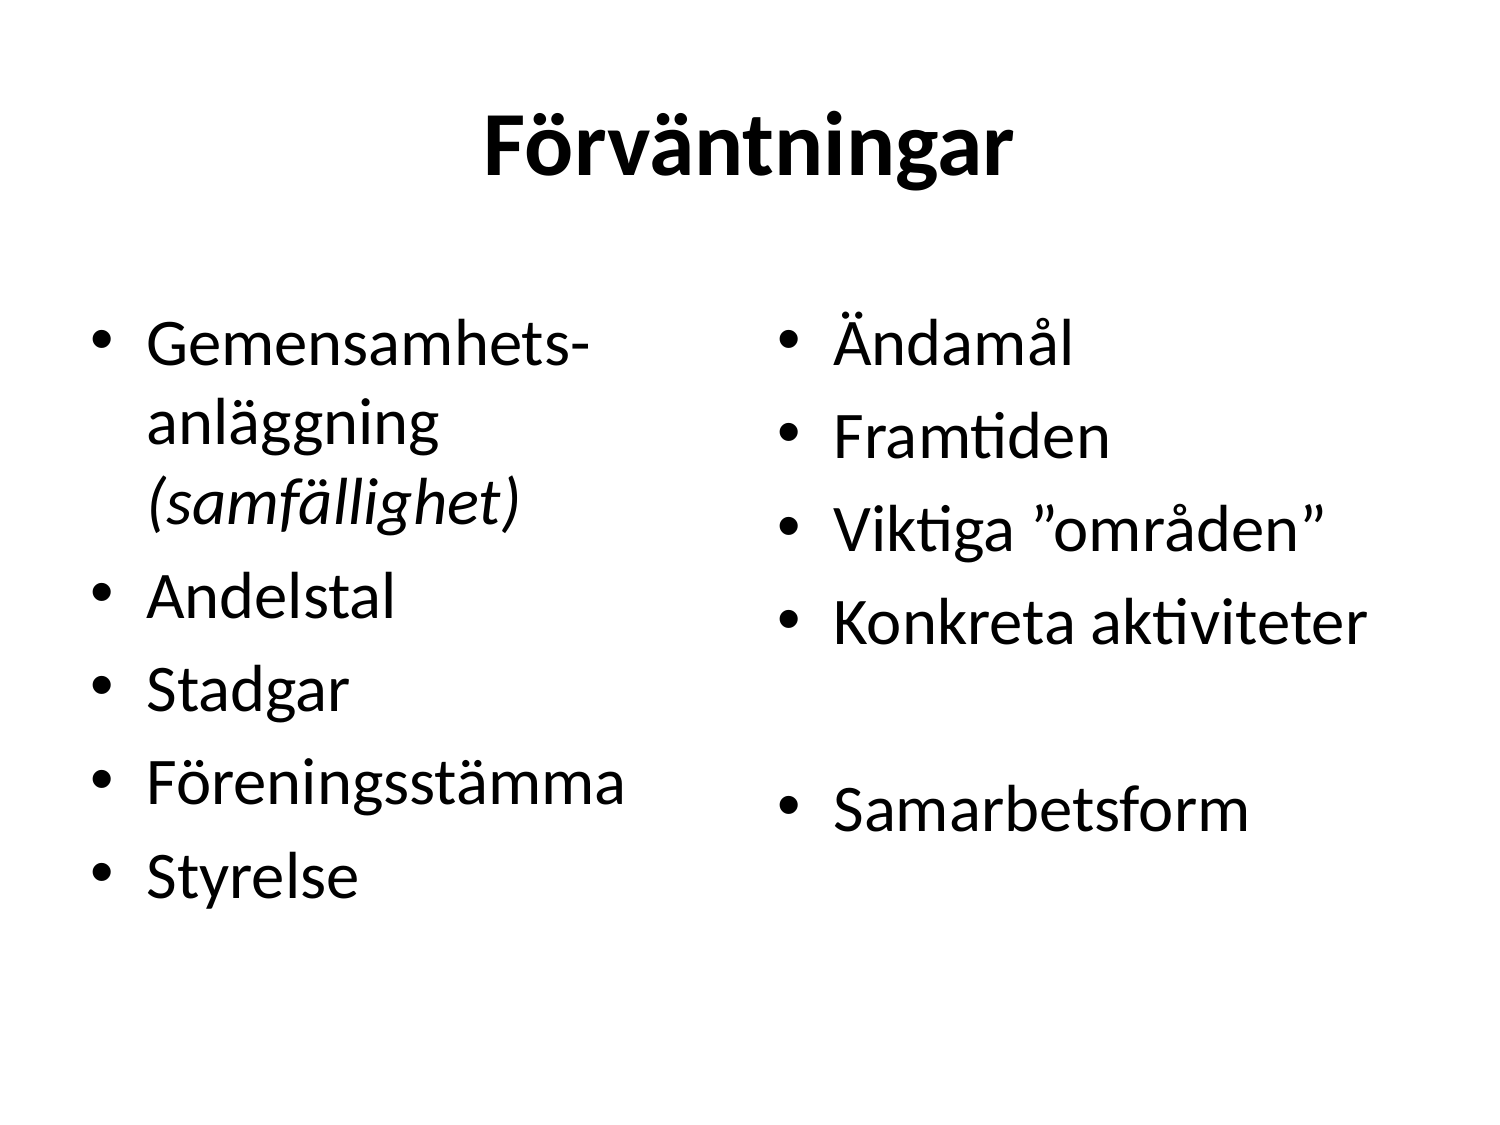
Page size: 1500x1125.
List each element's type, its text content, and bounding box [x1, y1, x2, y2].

list Ändamål Framtiden Viktiga ”områden” Konkreta aktiviteter Samarbetsform [761, 290, 1425, 1005]
list Gemensamhets-anläggning (samfällighet) Andelstal Stadgar Föreningsstämma Styrelse [75, 290, 738, 1005]
title Förväntningar [75, 45, 1425, 233]
